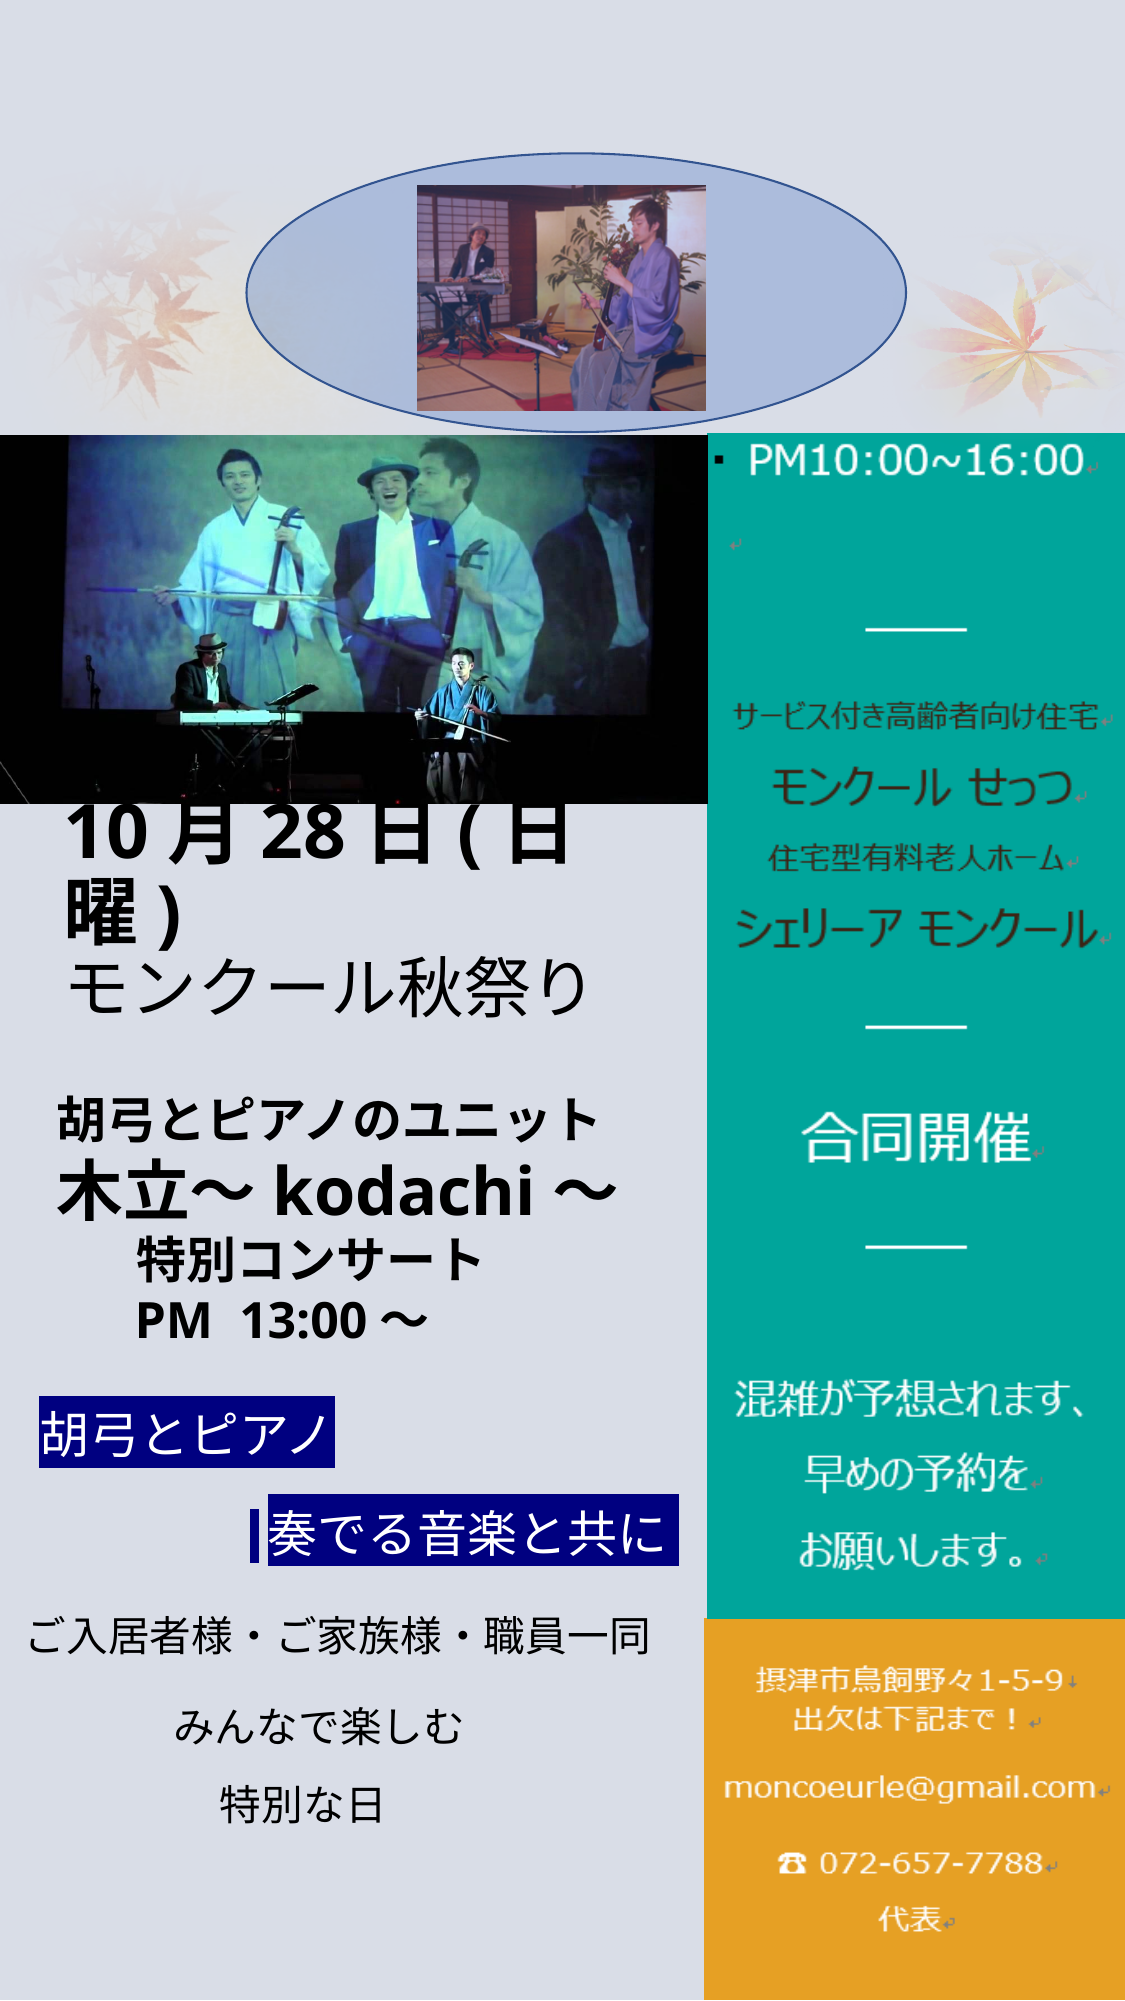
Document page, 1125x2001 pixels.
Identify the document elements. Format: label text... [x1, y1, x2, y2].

text_box 胡弓とピアノのユニット 木立〜kodachi〜 特別コンサート PM 13:00～ [41, 1081, 634, 1356]
text_box みんなで楽しむ [158, 1693, 481, 1759]
text_box 胡弓とピアノ [24, 1396, 404, 1471]
text_box 特別な日 [185, 1771, 402, 1886]
text_box [522, 152, 879, 434]
text_box ご入居者様・ご家族様・職員一同 [9, 1602, 666, 1718]
text_box 奏でる音楽と共に [235, 1494, 694, 1570]
picture [0, 153, 1125, 2000]
title 10月28日(日曜) モンクール秋祭り [49, 825, 642, 1305]
